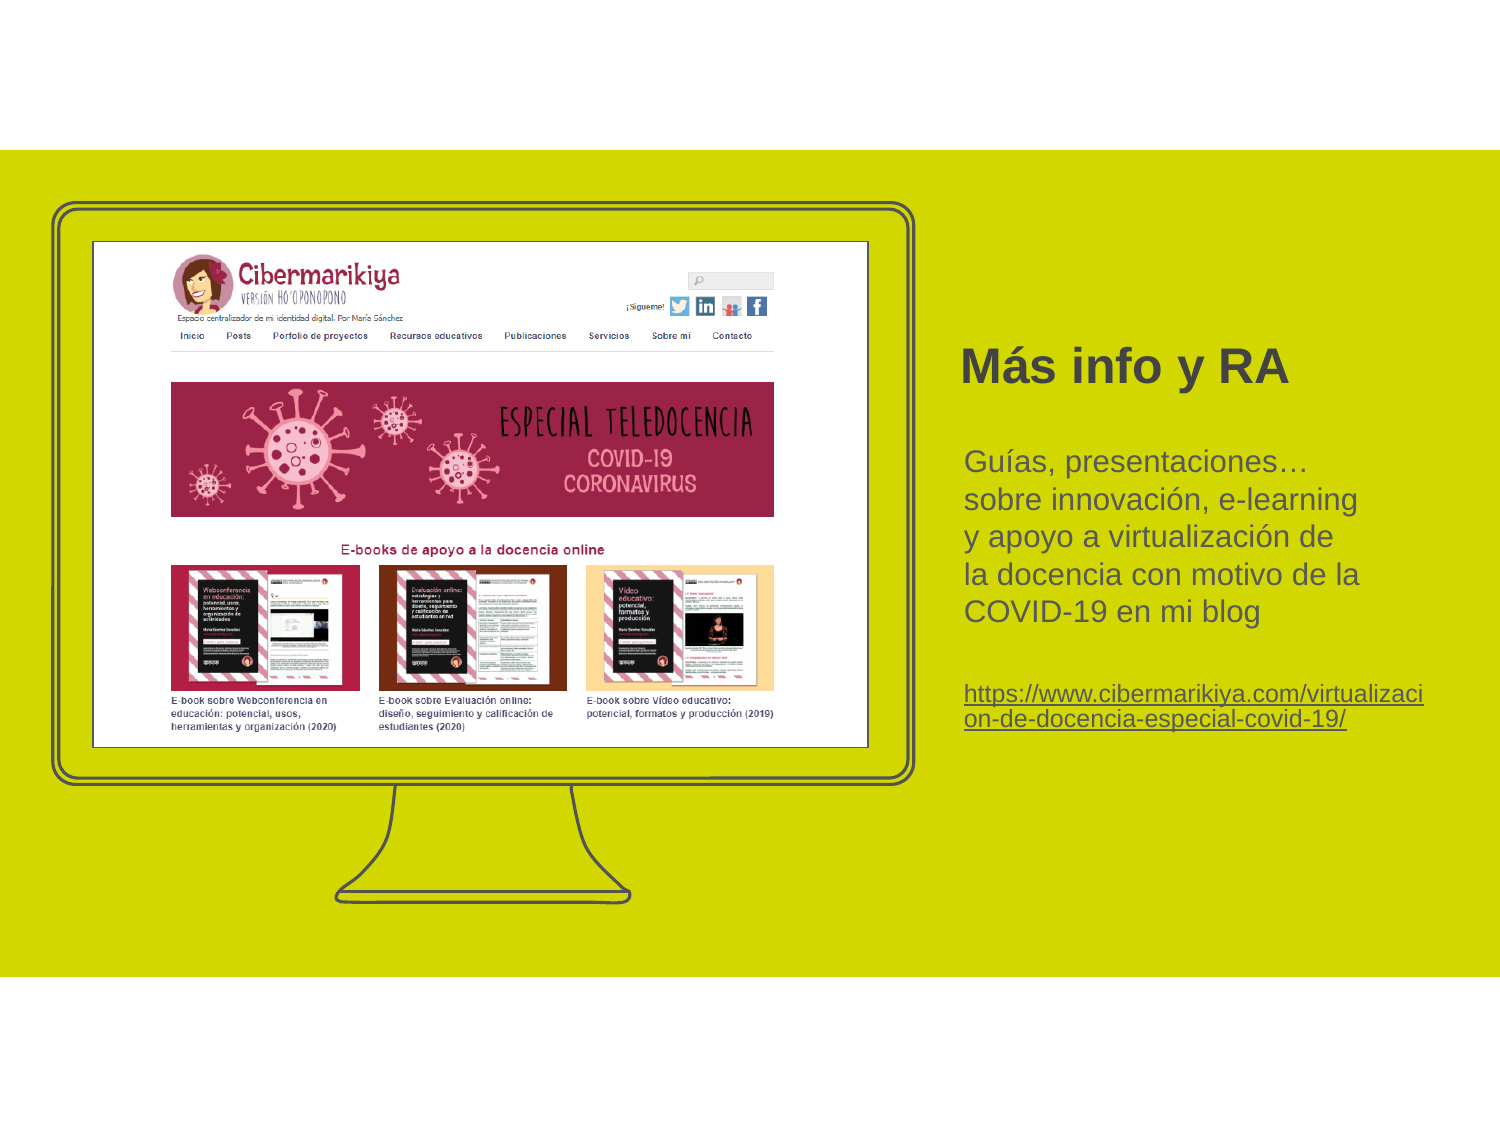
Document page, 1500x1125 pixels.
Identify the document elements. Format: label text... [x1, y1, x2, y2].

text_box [52, 202, 914, 904]
text_box https://www.cibermarikiya.com/virtualizacion-de-docencia-especial-covid-19/ [948, 670, 1447, 752]
picture [143, 248, 811, 745]
text_box Guías, presentaciones… sobre innovación, e-learning y apoyo a virtualización de la docencia con motivo de la COVID-19 en mi blog [948, 434, 1383, 632]
text_box [0, 149, 1500, 978]
title Más info y RA [945, 164, 1447, 409]
